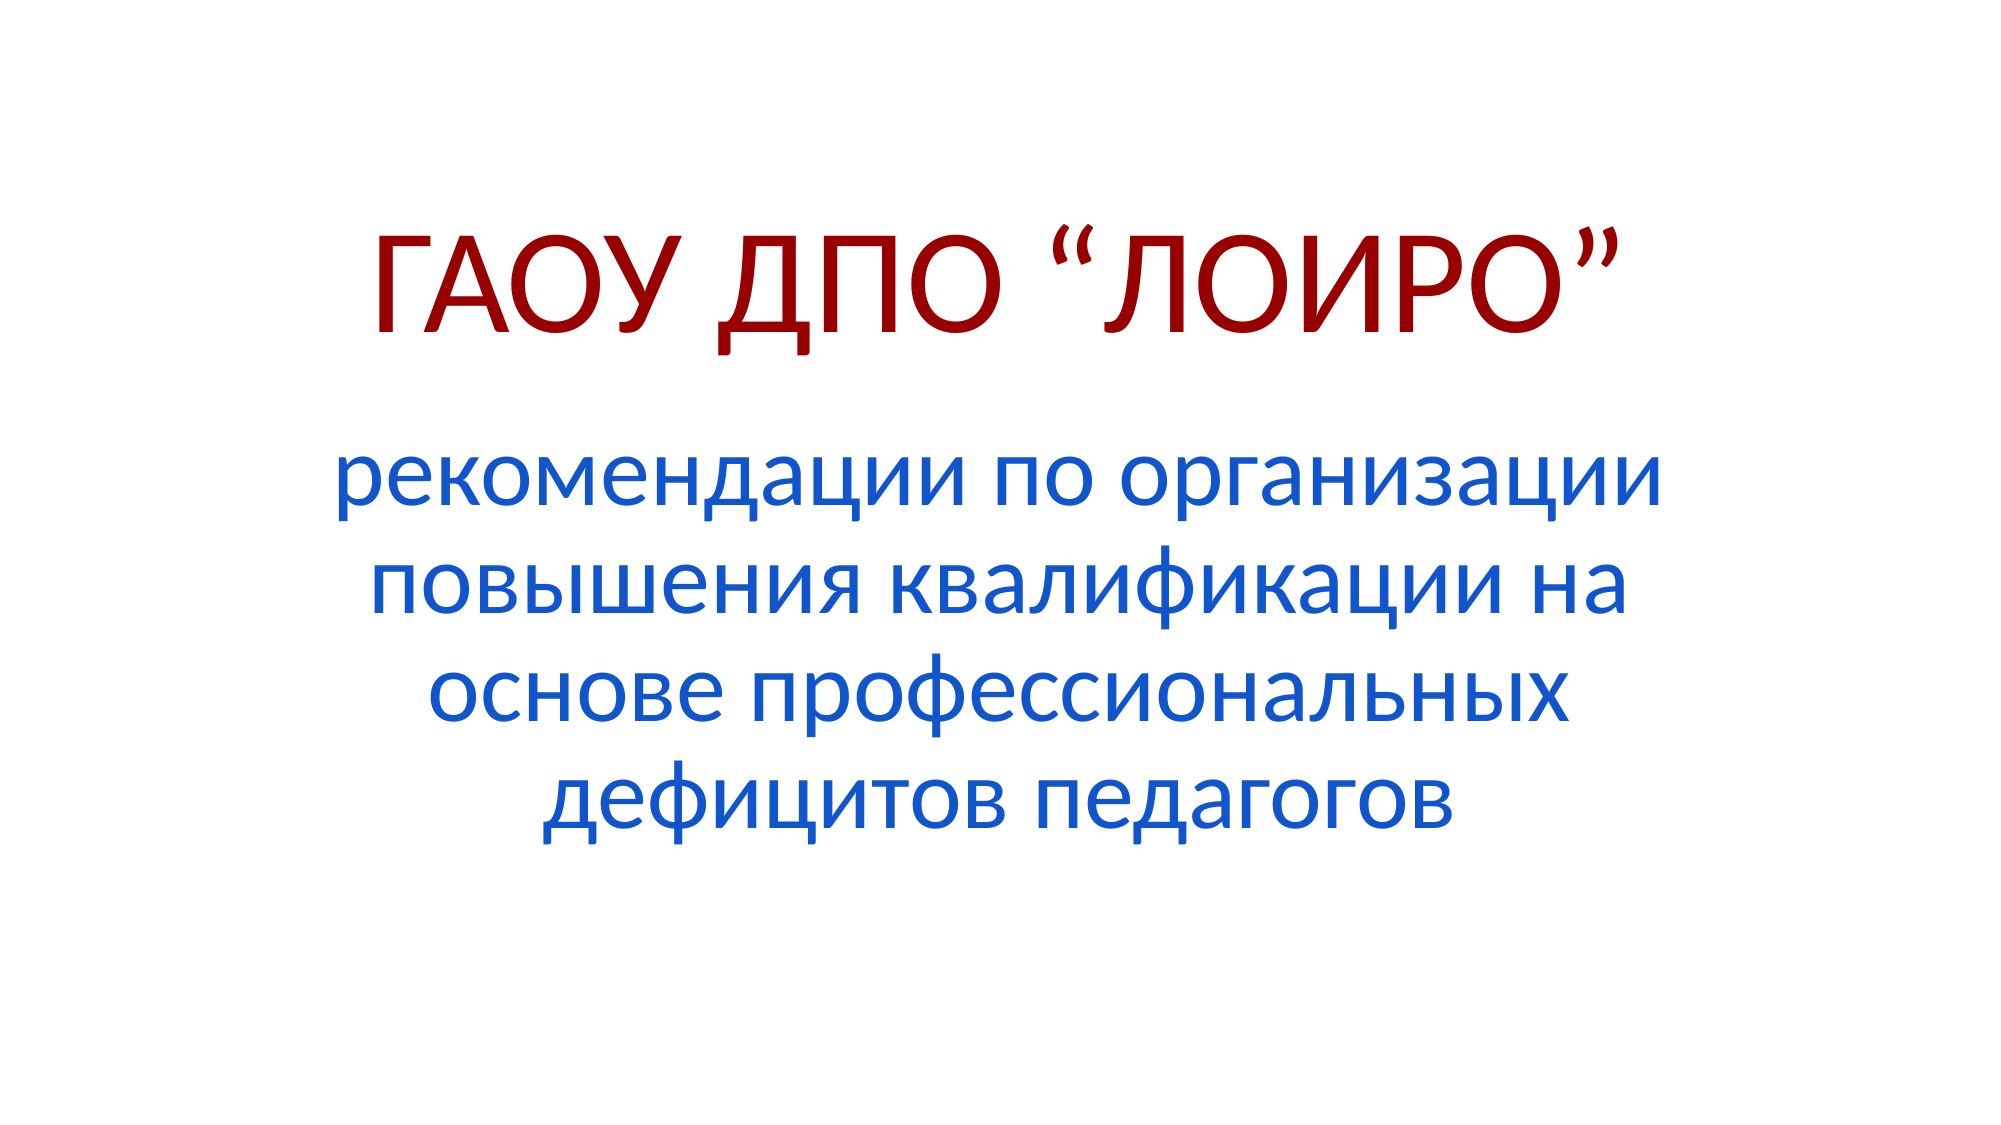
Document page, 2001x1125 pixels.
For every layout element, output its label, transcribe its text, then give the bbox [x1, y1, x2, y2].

title ГАОУ ДПО “ЛОИРО” рекомендации по организации повышения квалификации на основе профессиональных дефицитов педагогов [249, 127, 1750, 859]
